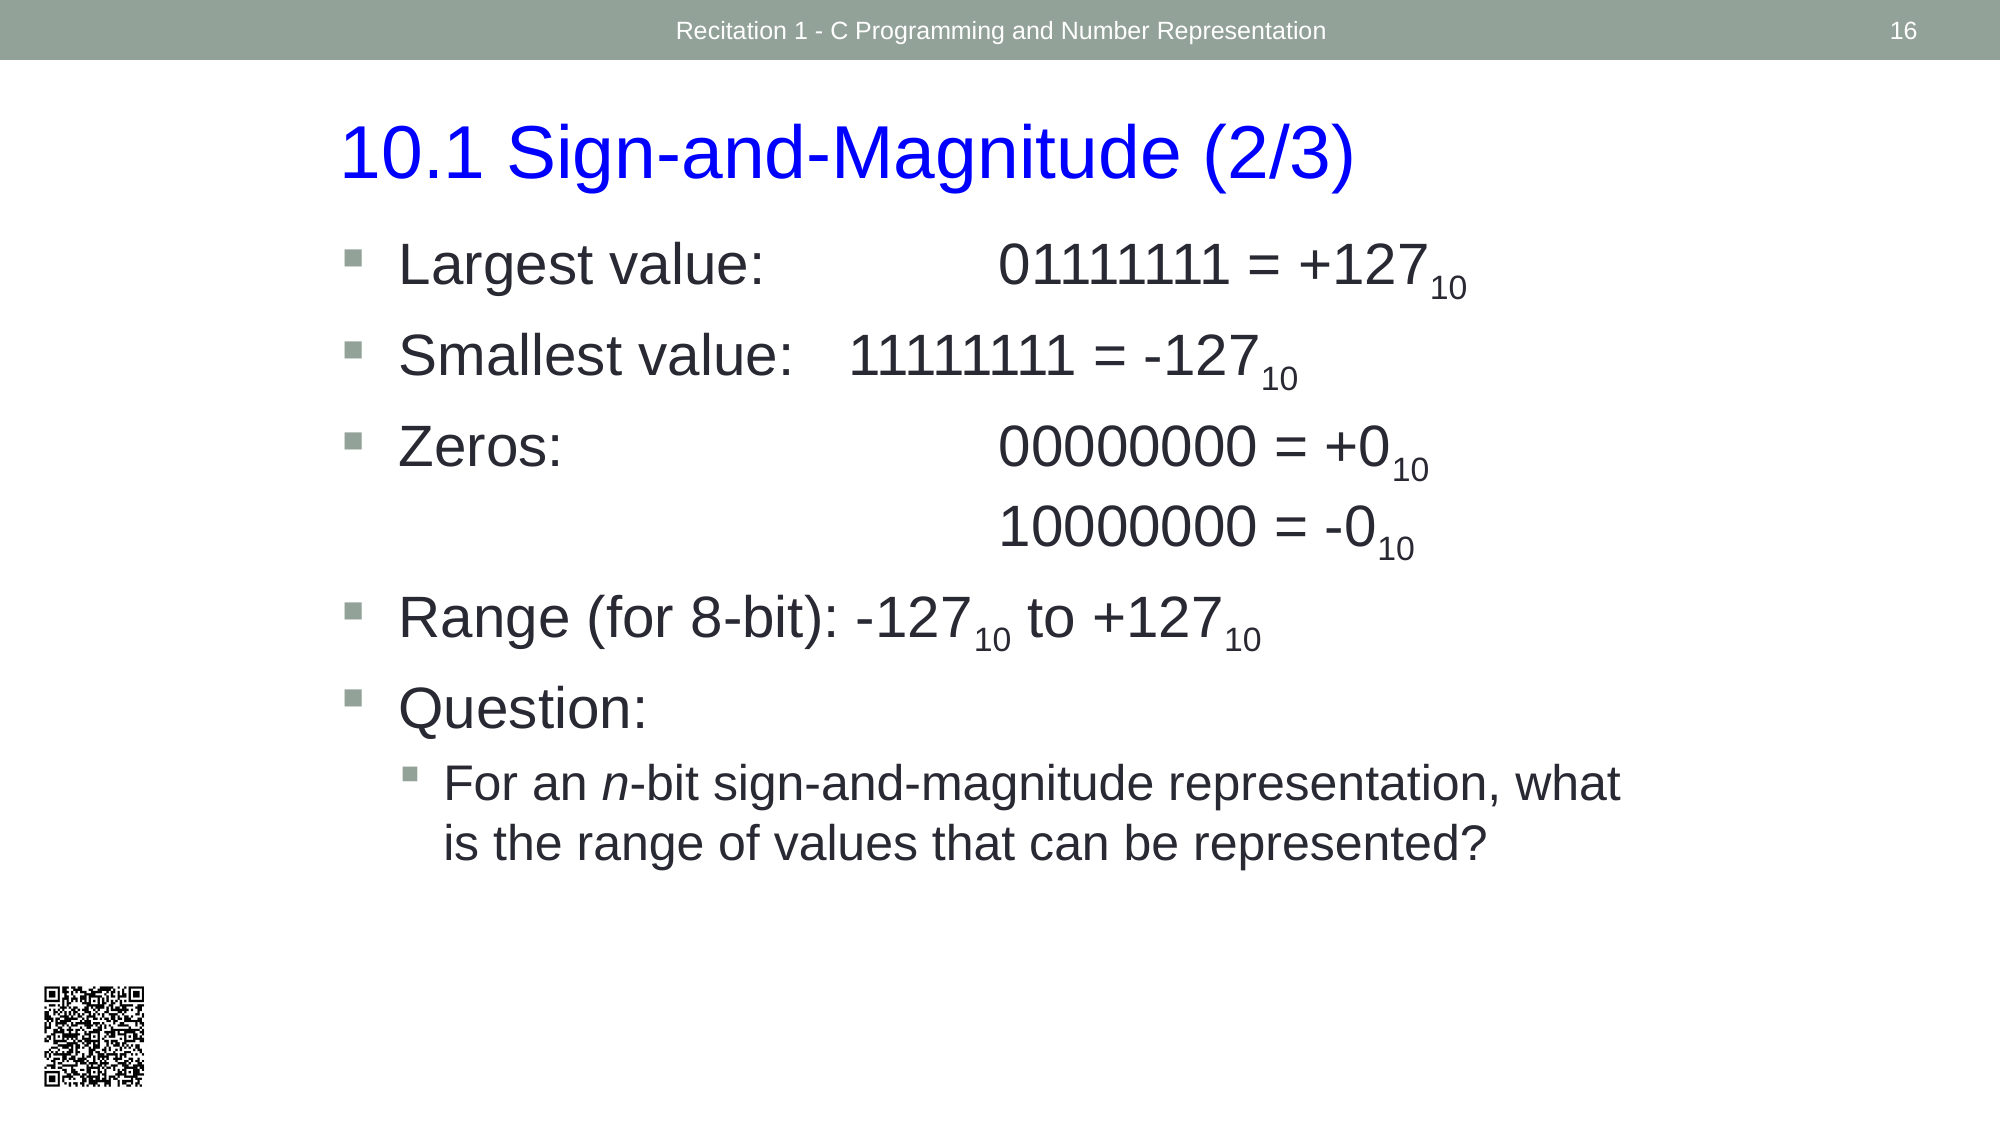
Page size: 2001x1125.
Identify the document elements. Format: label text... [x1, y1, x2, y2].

slide_number 16 [1776, 3, 1933, 57]
footer Recitation 1 - C Programming and Number Representation [660, 3, 1561, 57]
text_box Largest value: 01111111 = +12710 Smallest value: 11111111 = -12710 Zeros: 00000000 = +010 10000000 = -010 Range (for 8-bit): -12710 to +12710 Question: For an n-bit sign-and-magnitude representation, what is the range of values that can be represented? [324, 218, 1675, 1006]
text_box 10.1 Sign-and-Magnitude (2/3) [324, 96, 1675, 202]
picture [42, 984, 148, 1089]
